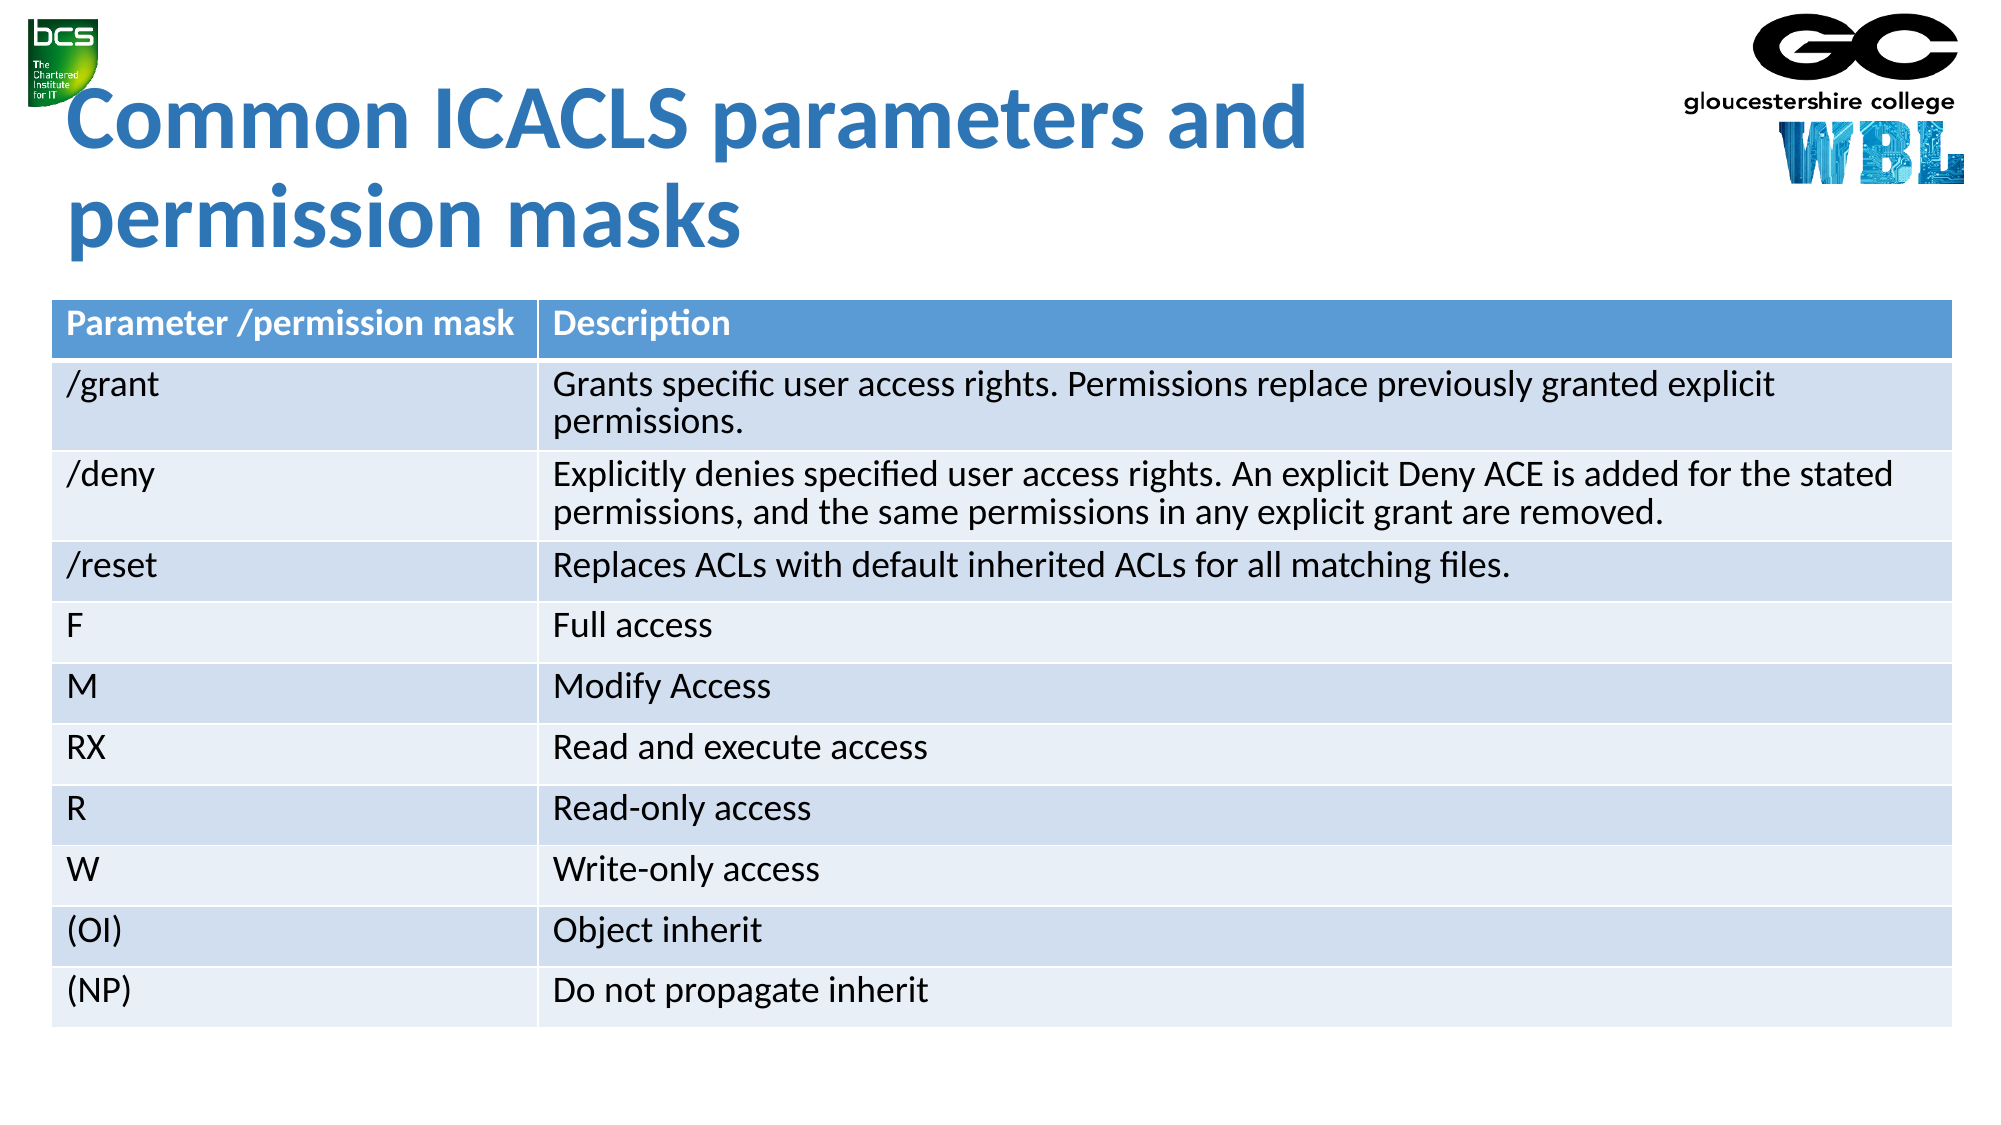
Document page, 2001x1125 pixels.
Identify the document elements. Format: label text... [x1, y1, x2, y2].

picture [28, 19, 98, 107]
table_cell Write-only access [539, 846, 1952, 905]
table_cell Full access [539, 603, 1952, 662]
table_cell Grants specific user access rights. Permissions replace previously granted explicit permissions. [539, 363, 1952, 450]
table_cell Explicitly denies specified user access rights. An explicit Deny ACE is added for the stated permissions, and the same permissions in any explicit grant are removed. [539, 452, 1952, 540]
table_header Parameter /permission mask [52, 300, 537, 358]
table_cell W [52, 846, 537, 905]
title Common ICACLS parameters and permission masks [51, 59, 1953, 278]
table_header Description [539, 300, 1952, 358]
table_cell Read-only access [539, 786, 1952, 845]
table_cell (NP) [52, 968, 537, 1027]
picture [1953, 163, 1959, 172]
table_cell M [52, 664, 537, 723]
table_cell Object inherit [539, 907, 1952, 966]
table_cell RX [52, 725, 537, 784]
table_cell /grant [52, 363, 537, 450]
table_cell /deny [52, 452, 537, 540]
table_cell Do not propagate inherit [539, 968, 1952, 1027]
table_cell Modify Access [539, 664, 1952, 723]
table_cell /reset [52, 542, 537, 601]
table_cell Read and execute access [539, 725, 1952, 784]
picture [1674, 5, 1964, 155]
table_cell F [52, 603, 537, 662]
table_cell (OI) [52, 907, 537, 966]
table_cell Replaces ACLs with default inherited ACLs for all matching files. [539, 542, 1952, 601]
table_cell R [52, 786, 537, 845]
